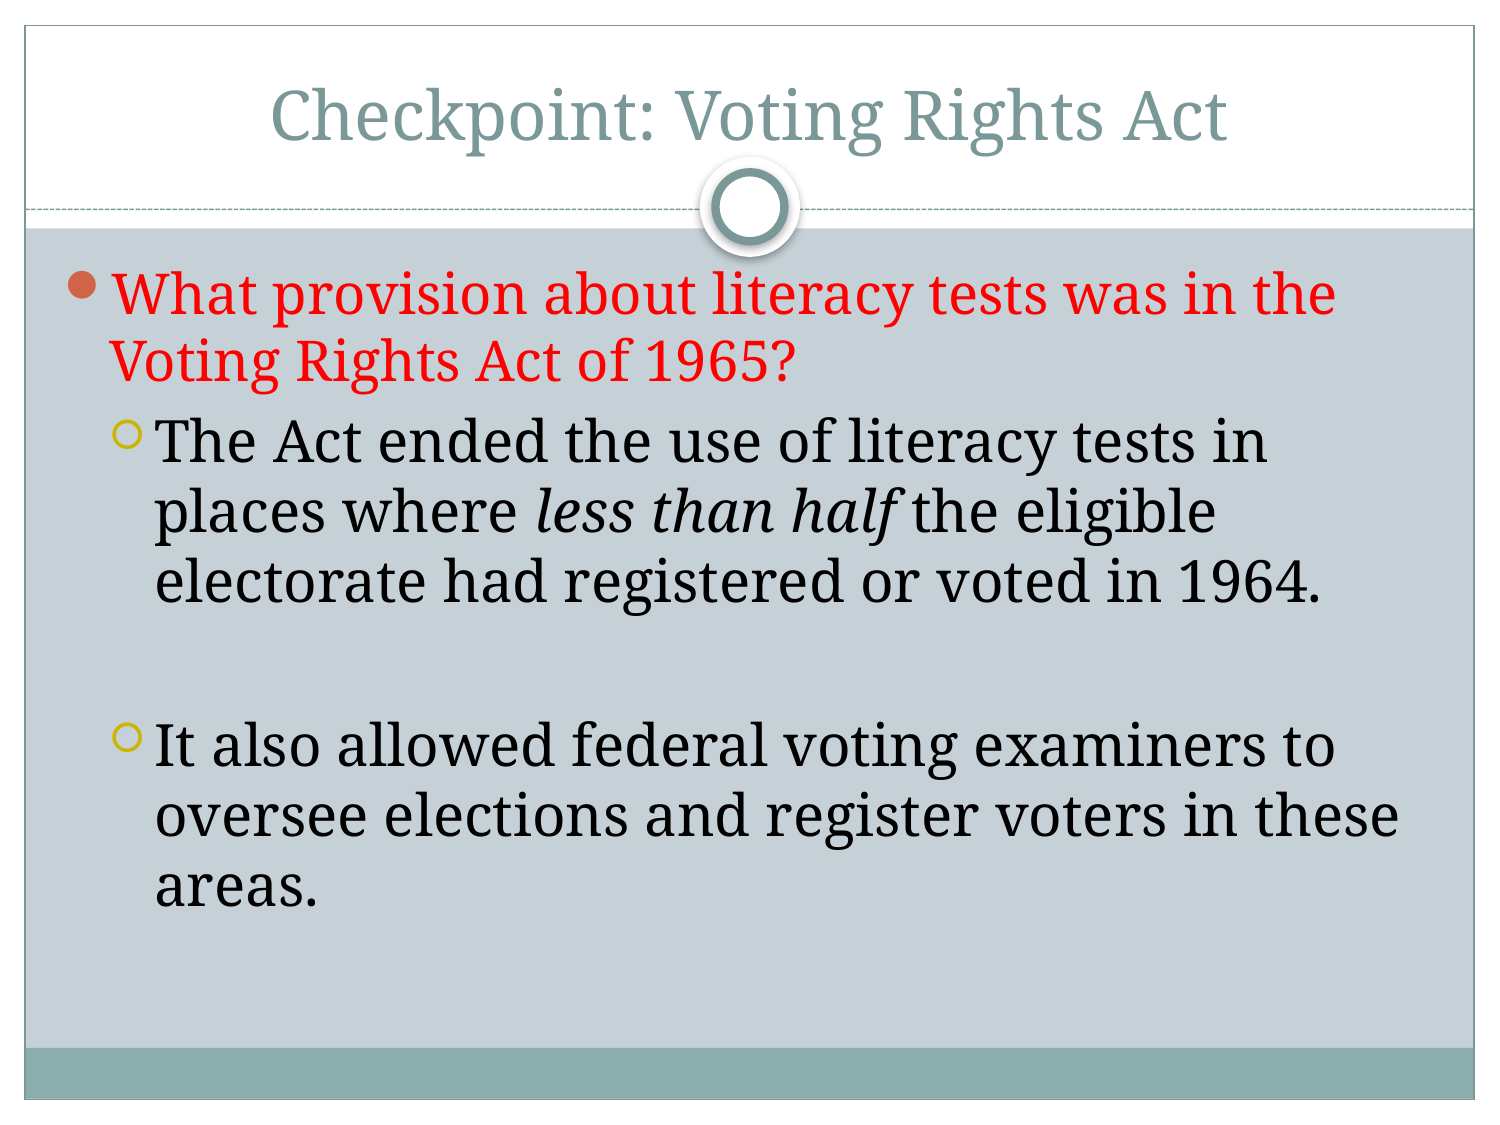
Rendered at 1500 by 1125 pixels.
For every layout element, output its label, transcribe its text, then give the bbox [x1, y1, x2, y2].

title Checkpoint: Voting Rights Act [49, 37, 1450, 162]
list What provision about literacy tests was in the Voting Rights Act of 1965? The Act ended the use of literacy tests in places where less than half the eligible electorate had registered or voted in 1964. It also allowed federal voting examiners to oversee elections and register voters in these areas. [49, 250, 1445, 1001]
